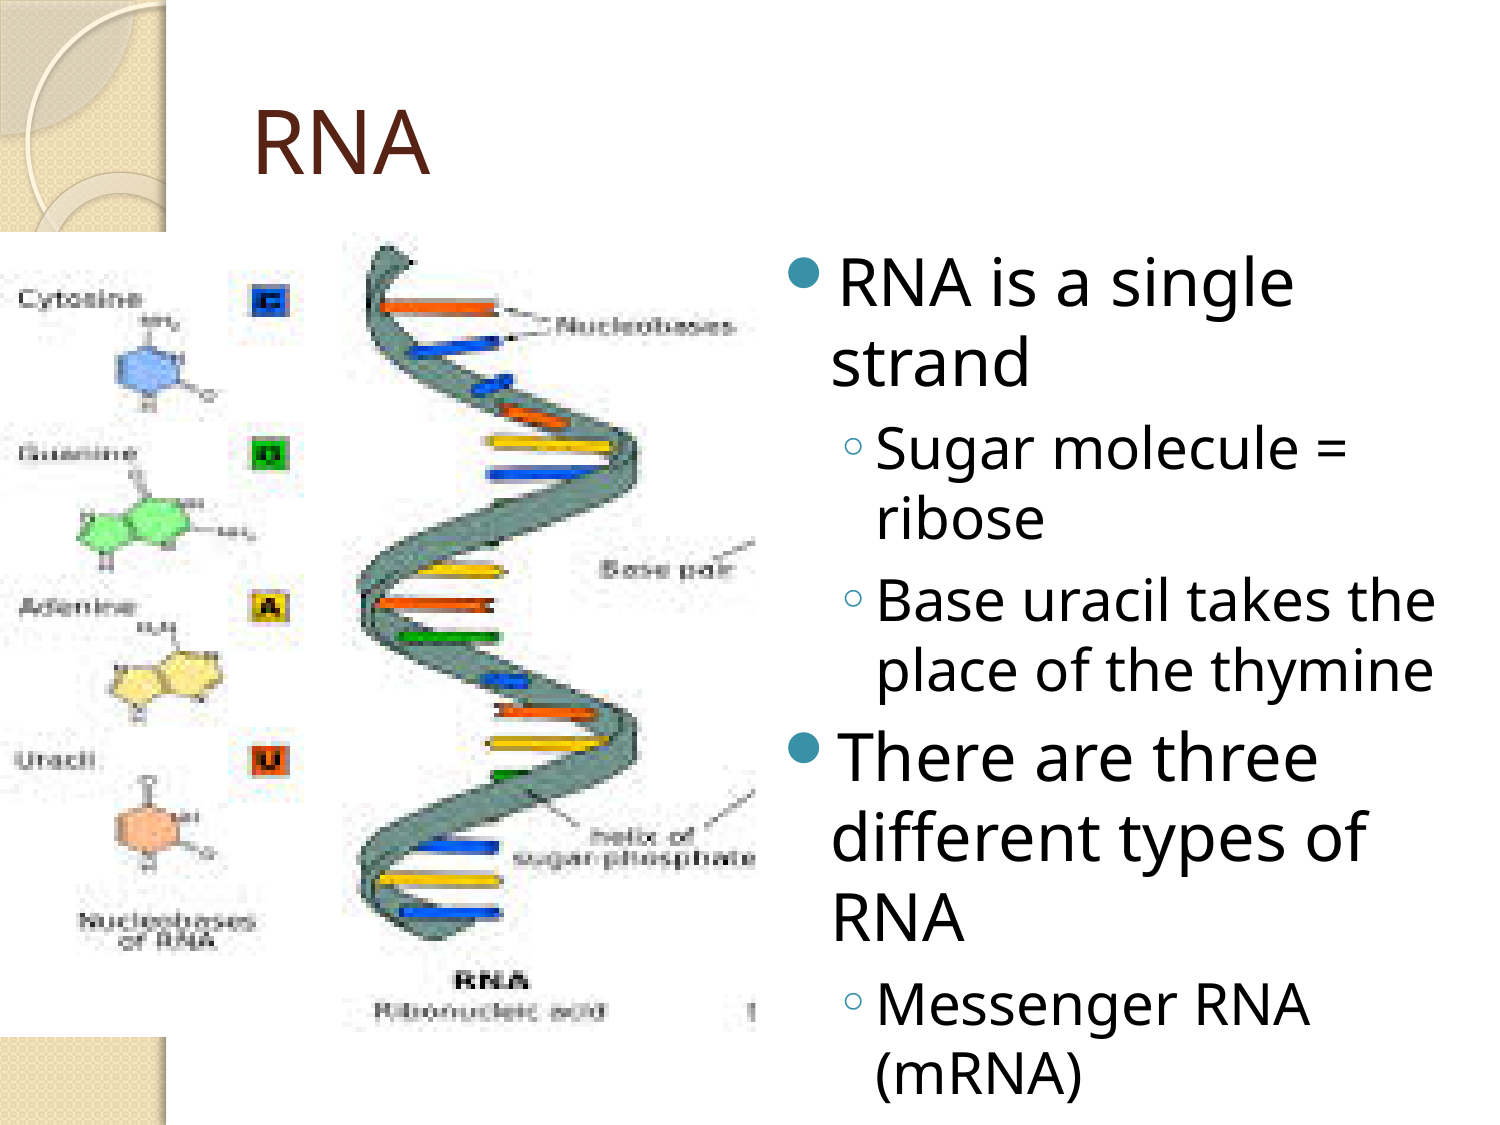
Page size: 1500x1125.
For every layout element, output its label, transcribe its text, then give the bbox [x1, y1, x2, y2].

picture [0, 232, 756, 1037]
title RNA [235, 45, 1466, 232]
list RNA is a single strand Sugar molecule = ribose Base uracil takes the place of the thymine There are three different types of RNA Messenger RNA (mRNA) Transfer RNA (tRNA) Ribosomal RNA (rRNA) [755, 232, 1500, 1125]
